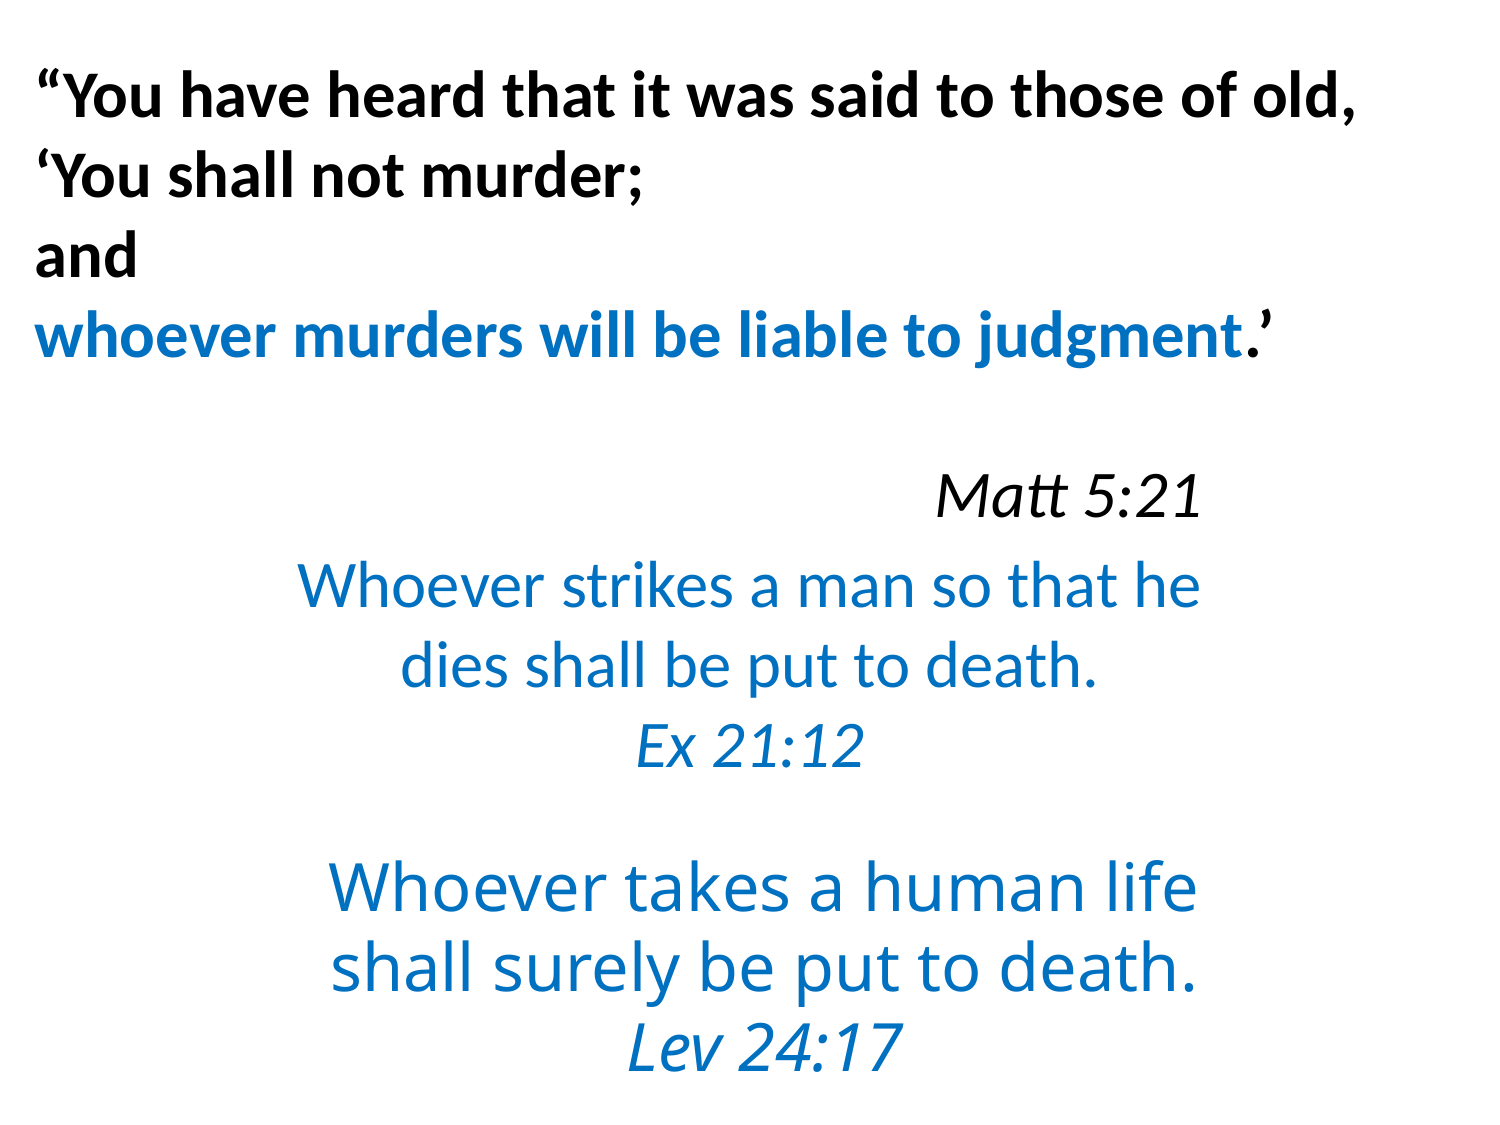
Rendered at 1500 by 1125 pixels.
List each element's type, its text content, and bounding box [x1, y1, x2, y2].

text_box Whoever takes a human life shall surely be put to death. Lev 24:17 [261, 837, 1268, 1092]
text_box “You have heard that it was said to those of old, ‘You shall not murder; and whoever murders will be liable to judgment.’ Matt 5:21 [19, 43, 1481, 538]
text_box Whoever strikes a man so that he dies shall be put to death. Ex 21:12 [261, 533, 1238, 789]
